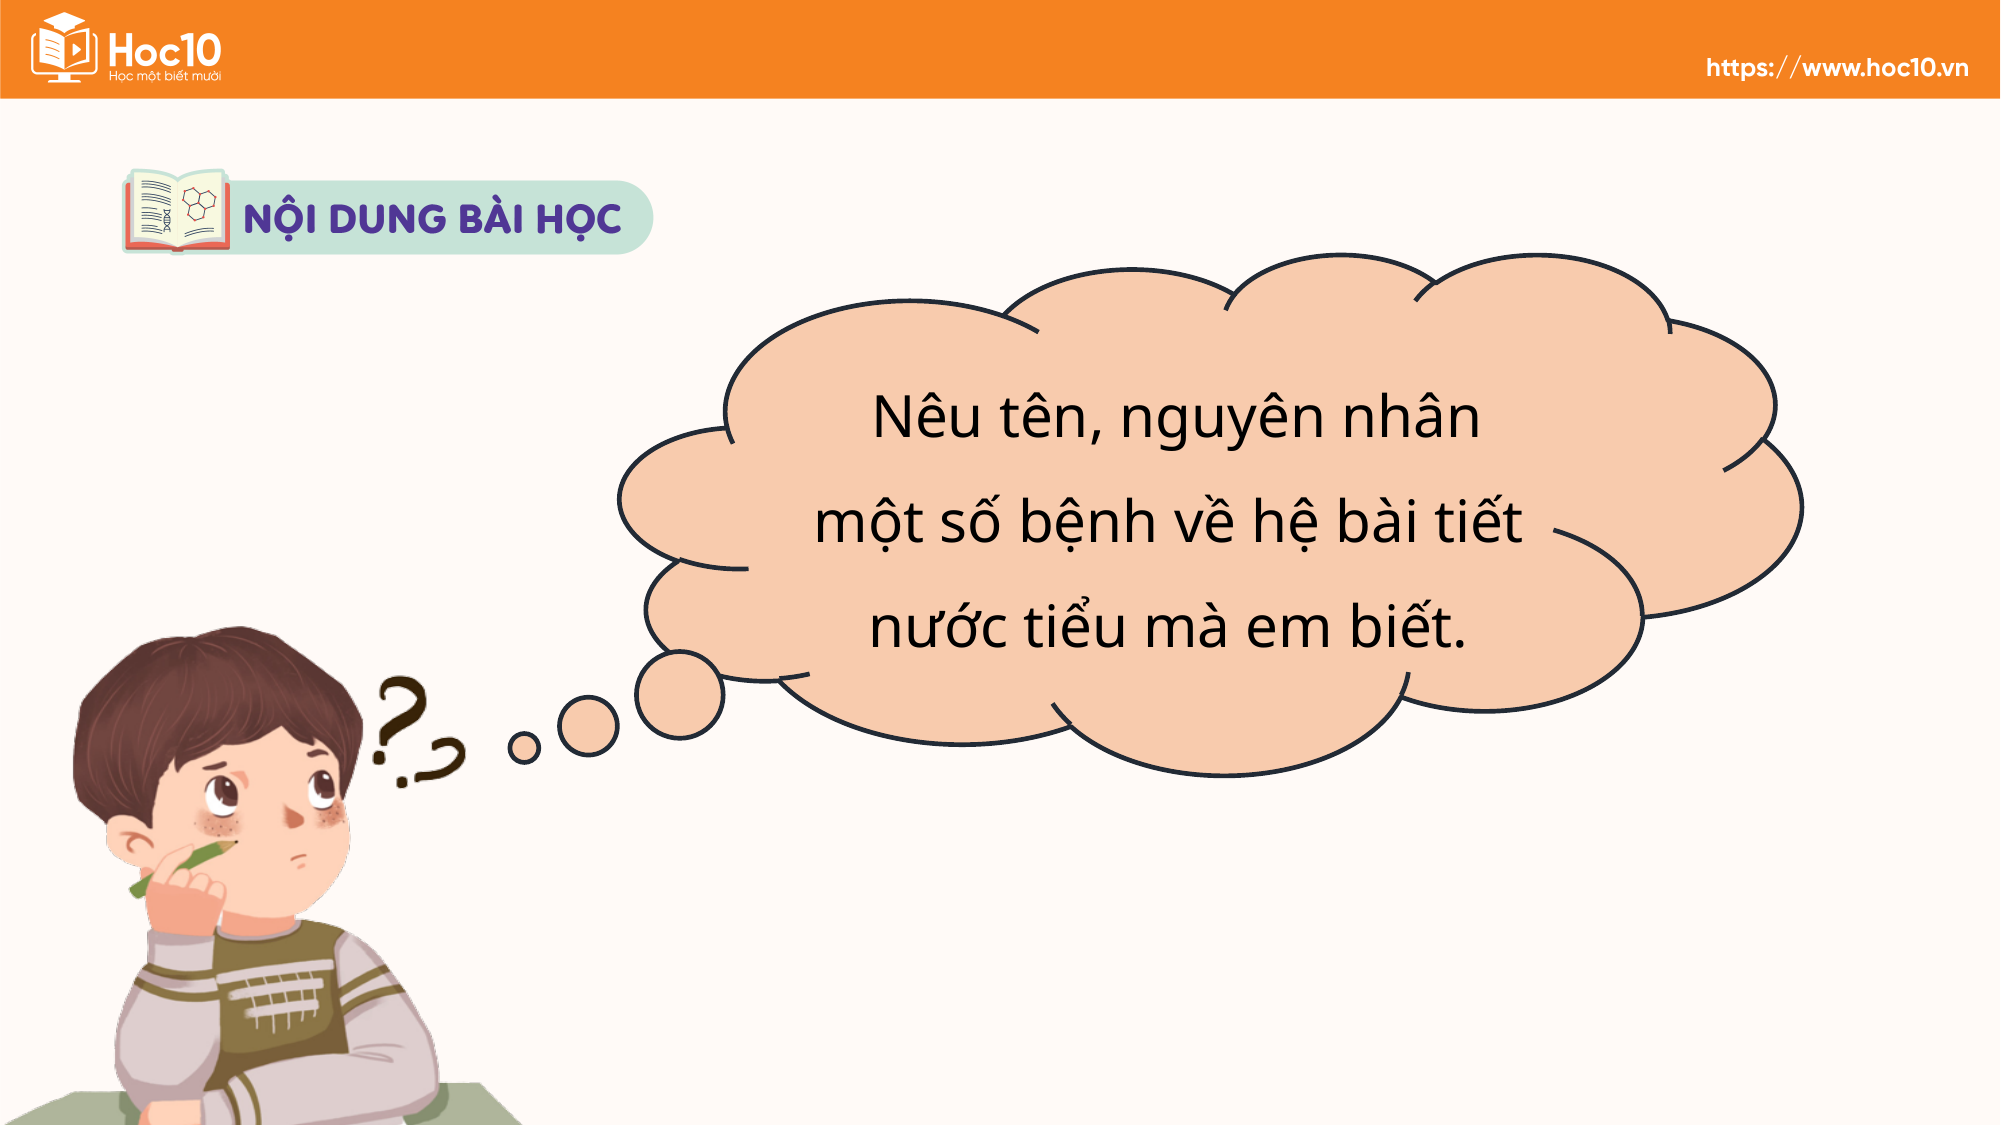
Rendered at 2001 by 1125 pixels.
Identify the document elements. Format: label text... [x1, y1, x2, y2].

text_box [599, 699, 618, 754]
text_box Nêu tên, nguyên nhân một số bệnh về hệ bài tiết nước tiểu mà em biết. [619, 254, 1802, 776]
picture [0, 0, 2001, 1125]
